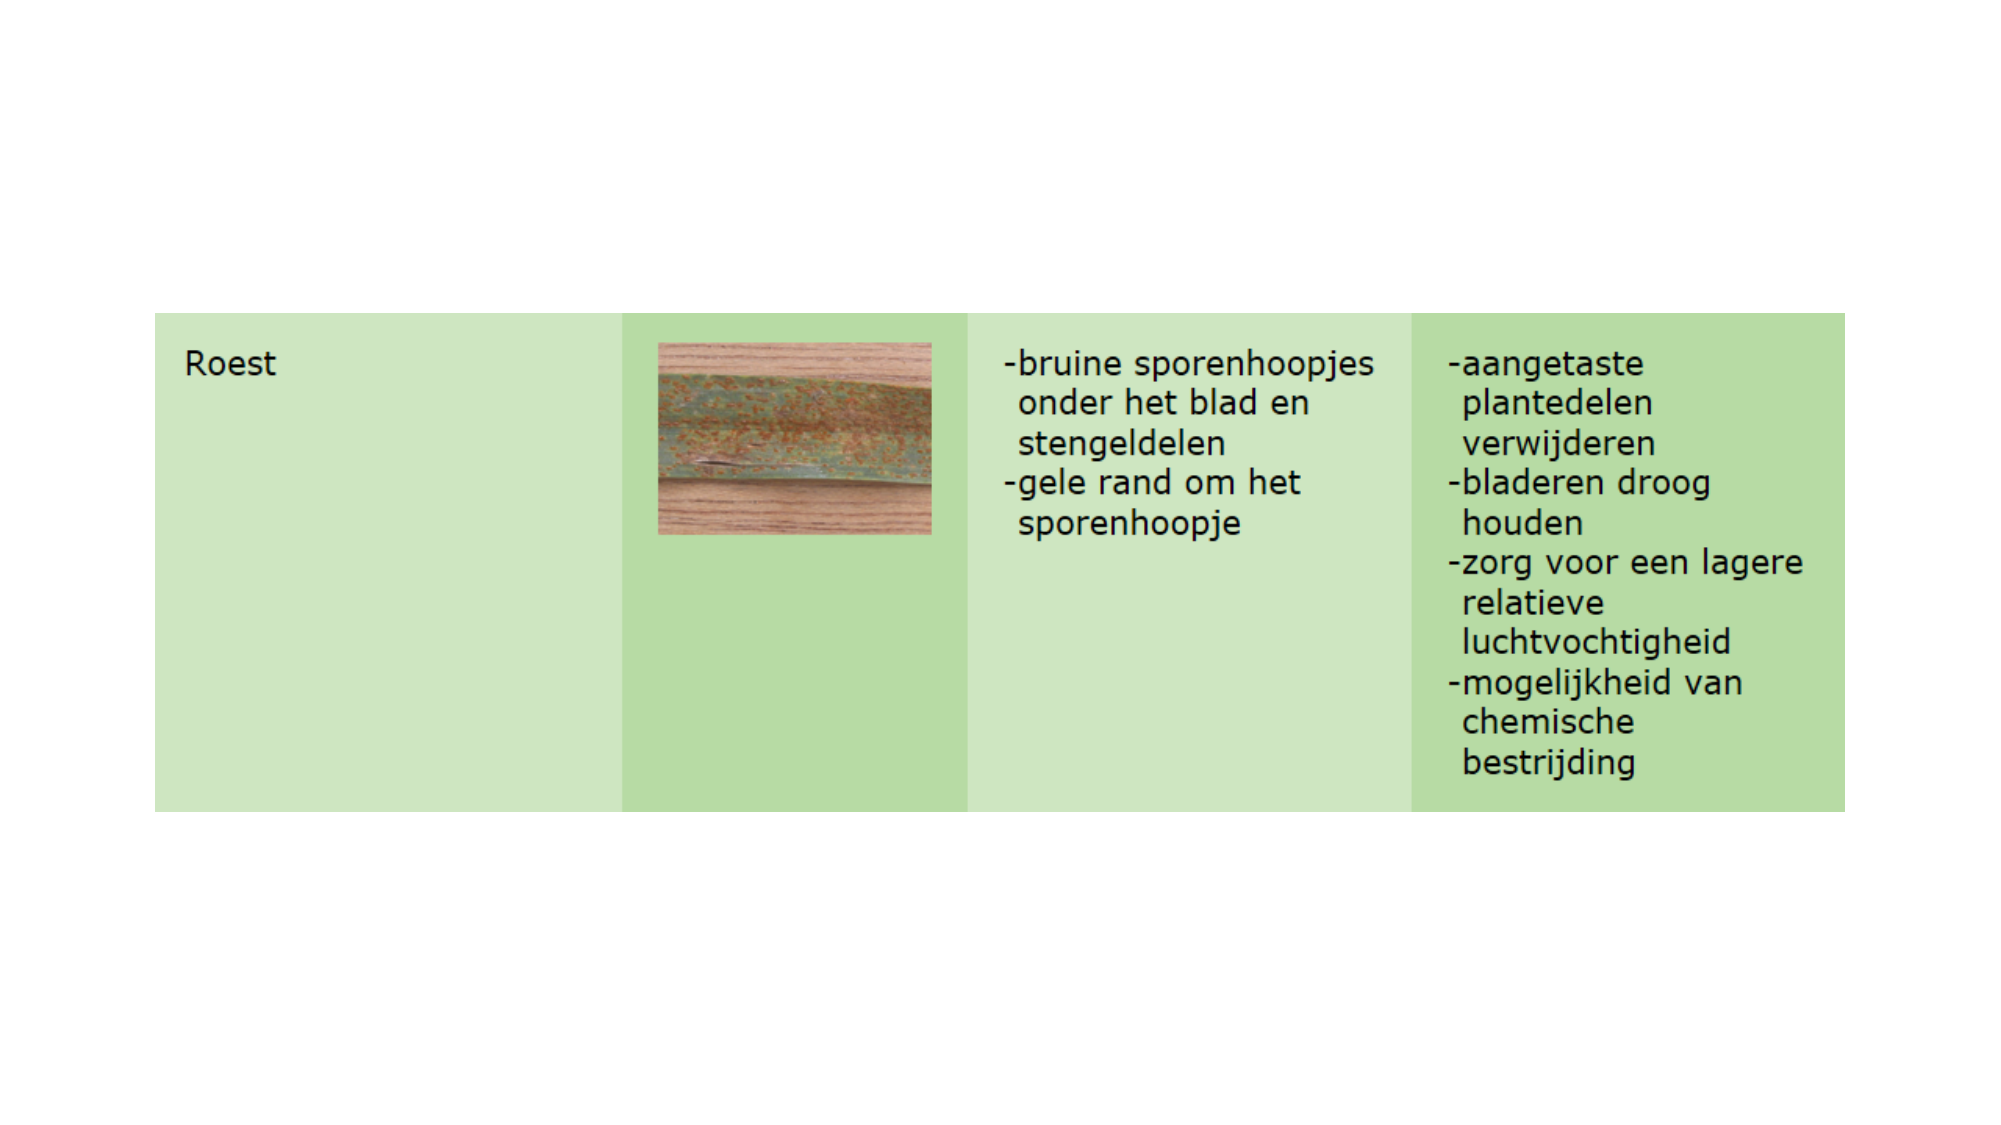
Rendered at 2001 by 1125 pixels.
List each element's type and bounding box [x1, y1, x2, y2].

picture [155, 313, 1845, 812]
